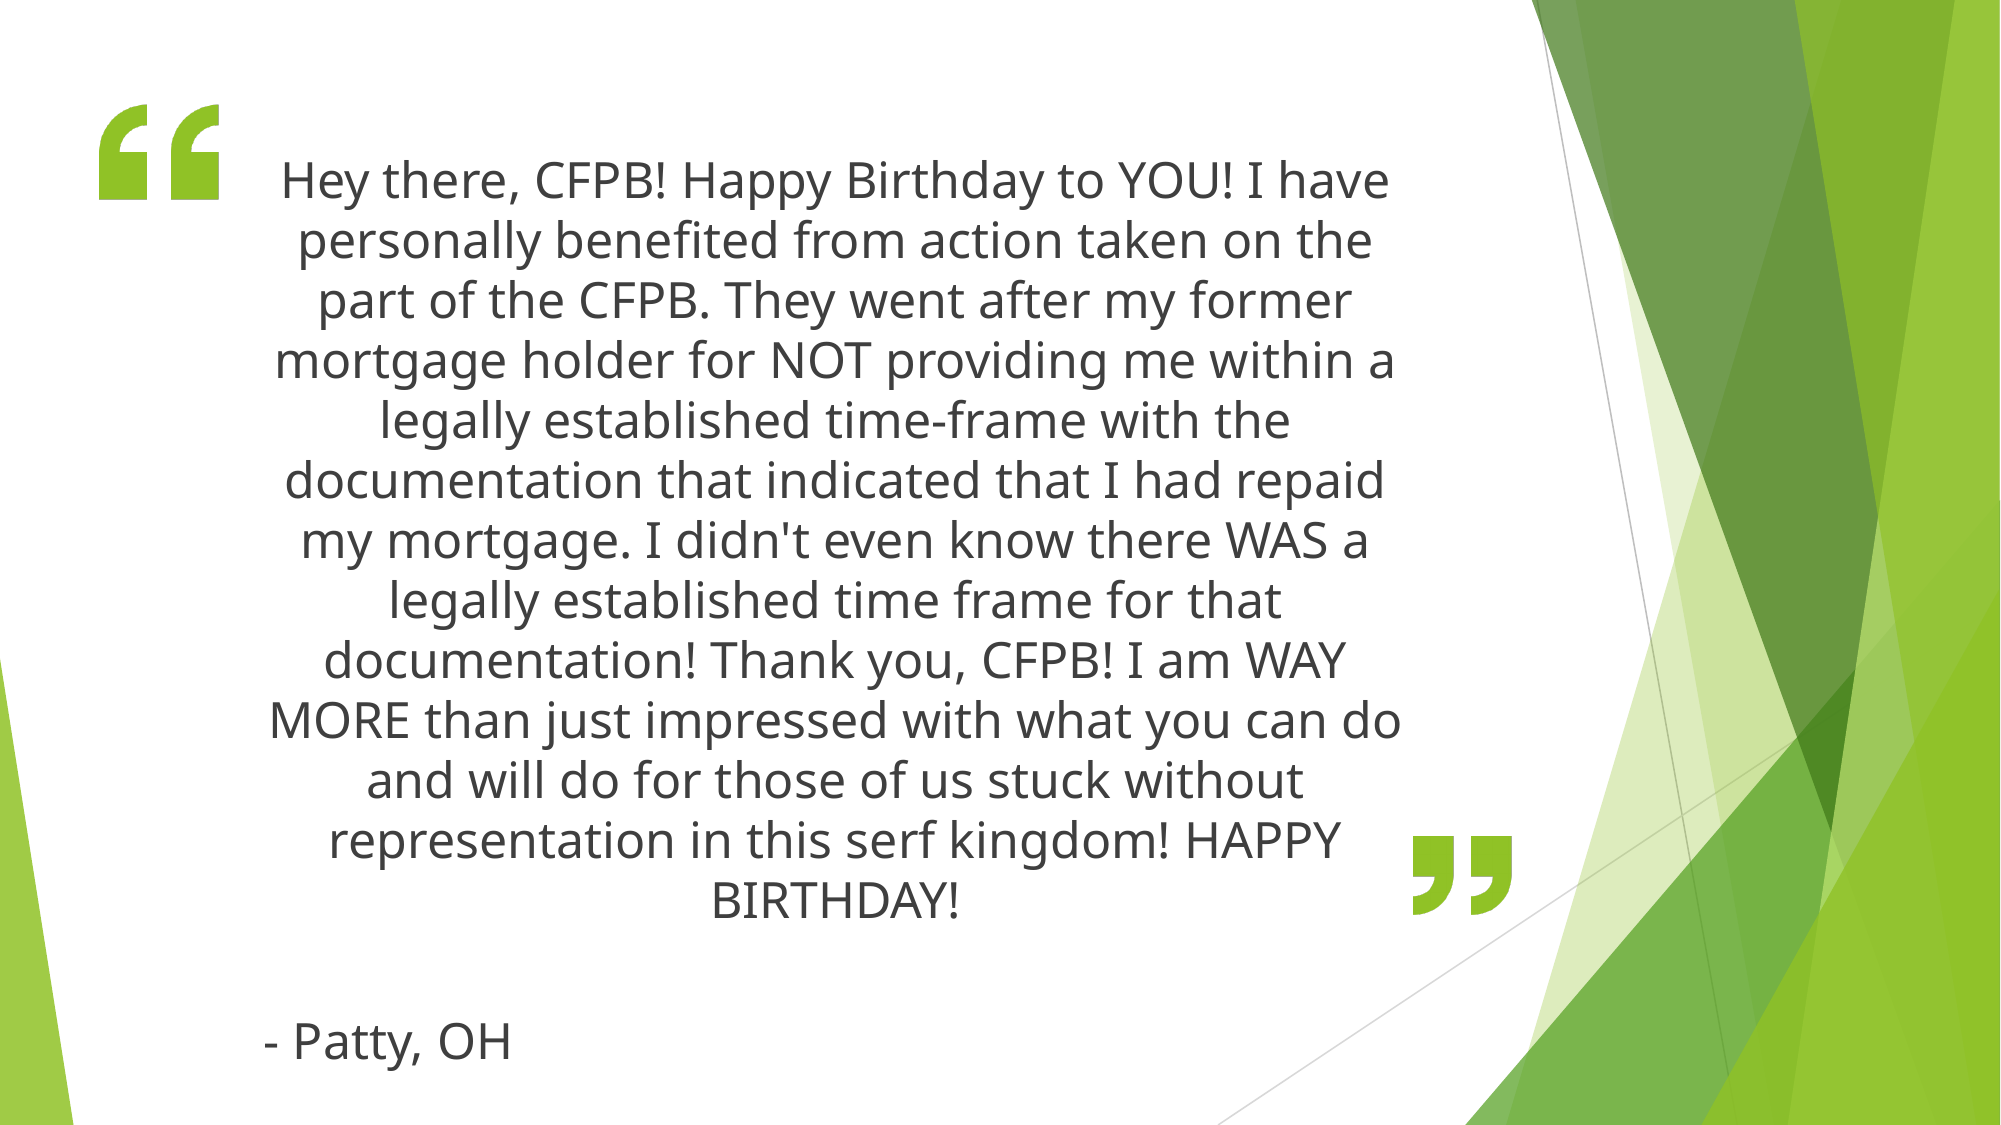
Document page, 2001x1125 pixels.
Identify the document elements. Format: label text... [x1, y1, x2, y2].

list Hey there, CFPB! Happy Birthday to YOU! I have personally benefited from action taken on the part of the CFPB. They went after my former mortgage holder for NOT providing me within a legally established time-frame with the documentation that indicated that I had repaid my mortgage. I didn't even know there WAS a legally established time frame for that documentation! Thank you, CFPB! I am WAY MORE than just impressed with what you can do and will do for those of us stuck without representation in this serf kingdom! HAPPY BIRTHDAY! - Patty, OH [248, 140, 1423, 985]
picture [43, 37, 273, 267]
picture [1368, 780, 1556, 967]
